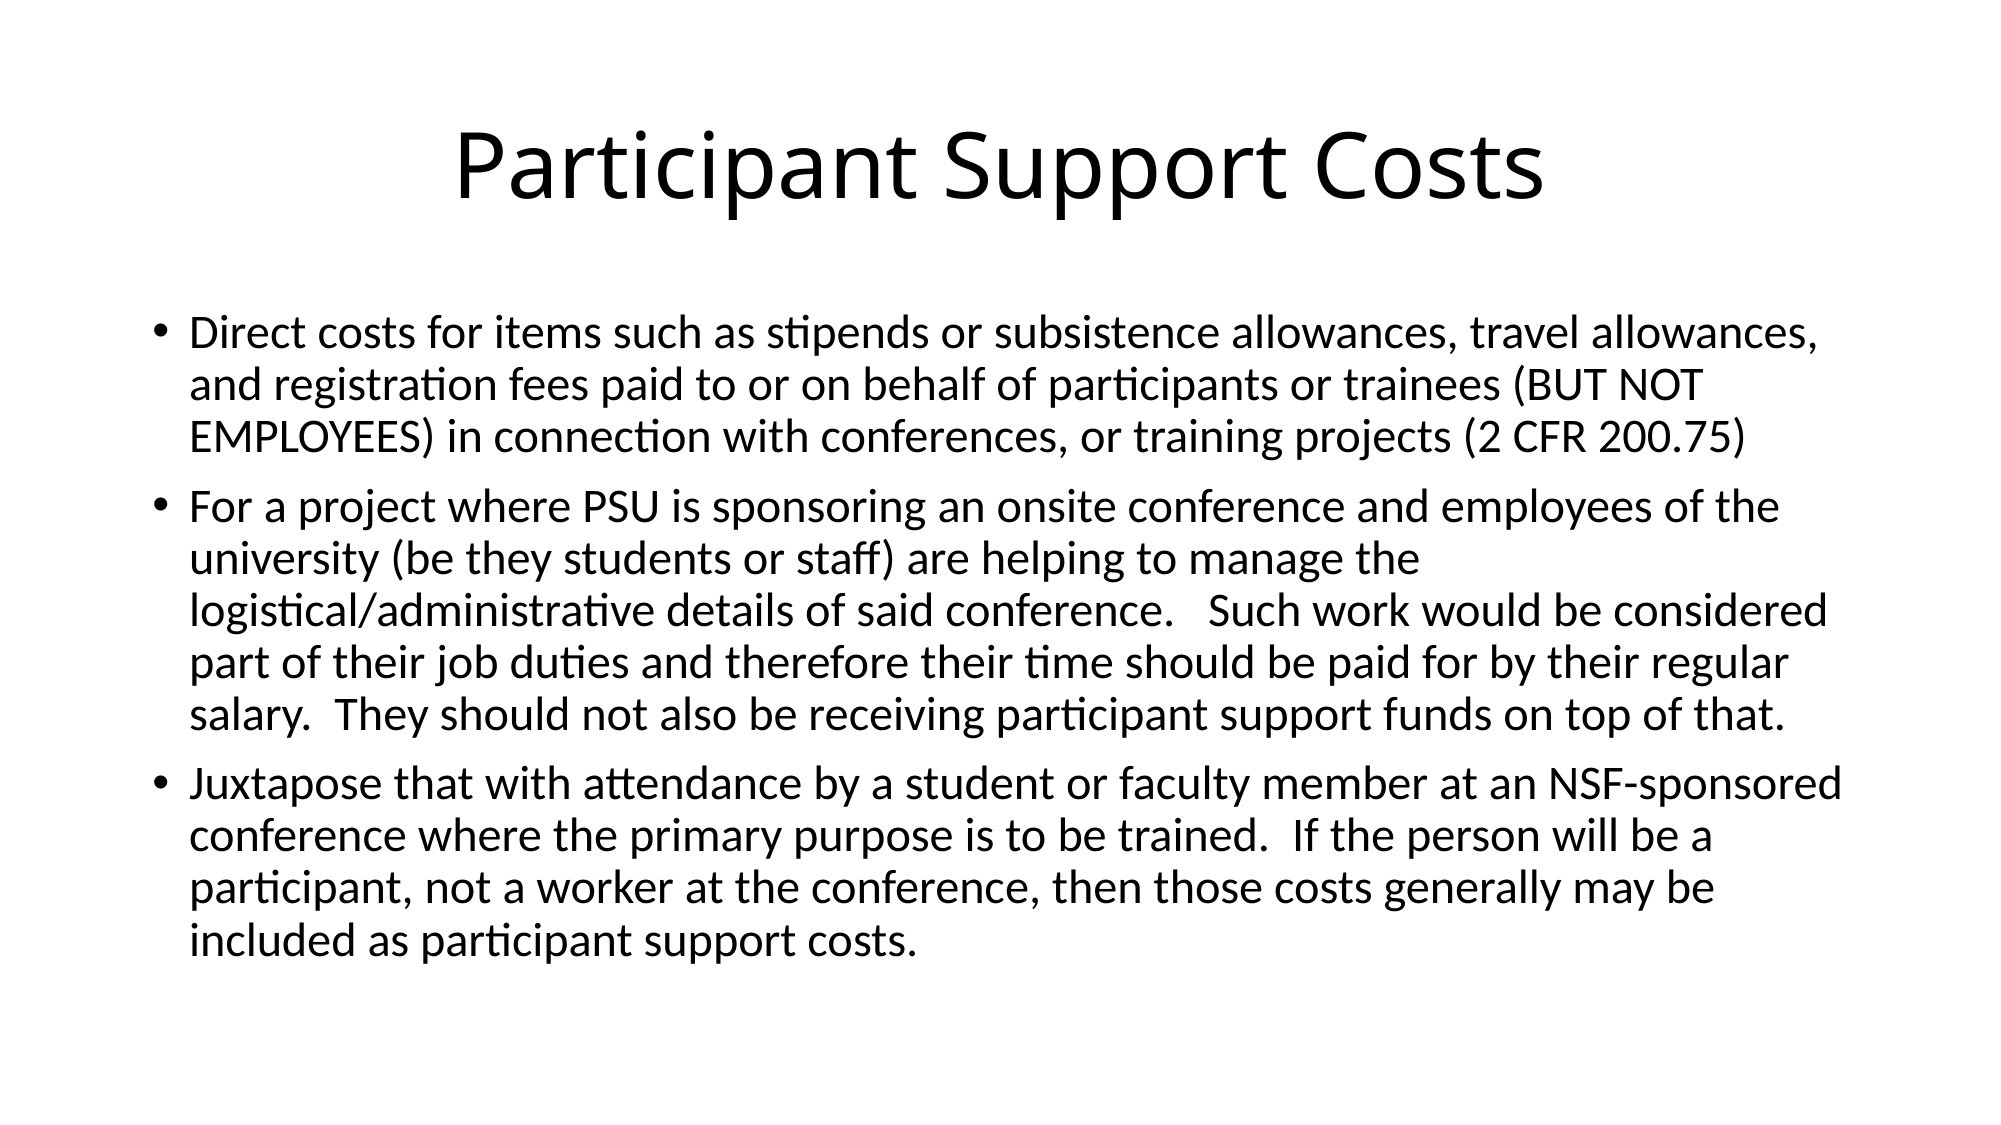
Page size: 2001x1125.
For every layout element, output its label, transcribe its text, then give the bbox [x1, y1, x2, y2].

list Direct costs for items such as stipends or subsistence allowances, travel allowances, and registration fees paid to or on behalf of participants or trainees (BUT NOT EMPLOYEES) in connection with conferences, or training projects (2 CFR 200.75) For a project where PSU is sponsoring an onsite conference and employees of the university (be they students or staff) are helping to manage the logistical/administrative details of said conference. Such work would be considered part of their job duties and therefore their time should be paid for by their regular salary. They should not also be receiving participant support funds on top of that. Juxtapose that with attendance by a student or faculty member at an NSF-sponsored conference where the primary purpose is to be trained. If the person will be a participant, not a worker at the conference, then those costs generally may be included as participant support costs. [137, 299, 1863, 1014]
title Participant Support Costs [137, 59, 1863, 278]
